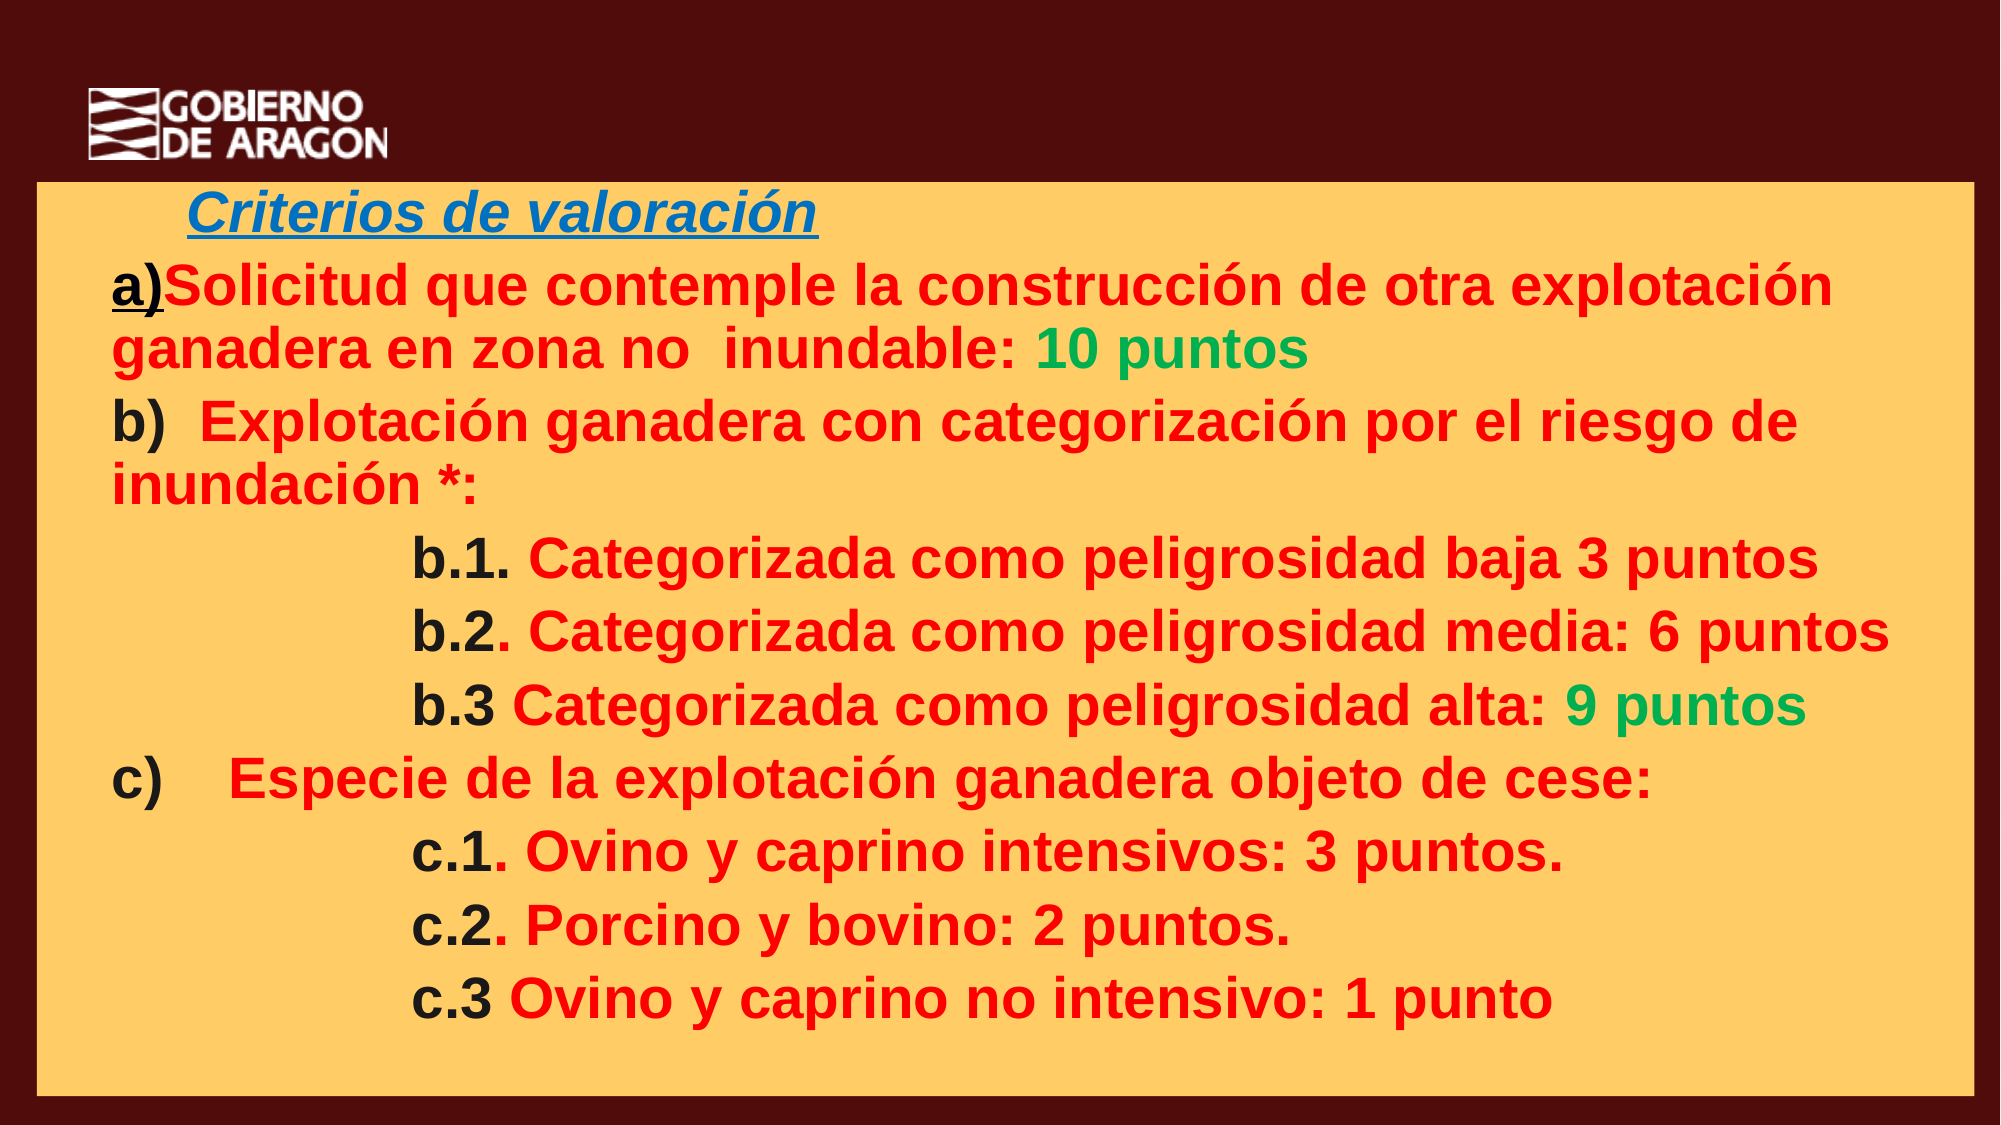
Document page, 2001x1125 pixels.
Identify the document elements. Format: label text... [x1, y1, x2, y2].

list Criterios de valoración a)Solicitud que contemple la construcción de otra explotación ganadera en zona no inundable: 10 puntos b) Explotación ganadera con categorización por el riesgo de inundación *: b.1. Categorizada como peligrosidad baja 3 puntos b.2. Categorizada como peligrosidad media: 6 puntos b.3 Categorizada como peligrosidad alta: 9 puntos c) Especie de la explotación ganadera objeto de cese: c.1. Ovino y caprino intensivos: 3 puntos. c.2. Porcino y bovino: 2 puntos. c.3 Ovino y caprino no intensivo: 1 punto [36, 182, 1975, 1097]
